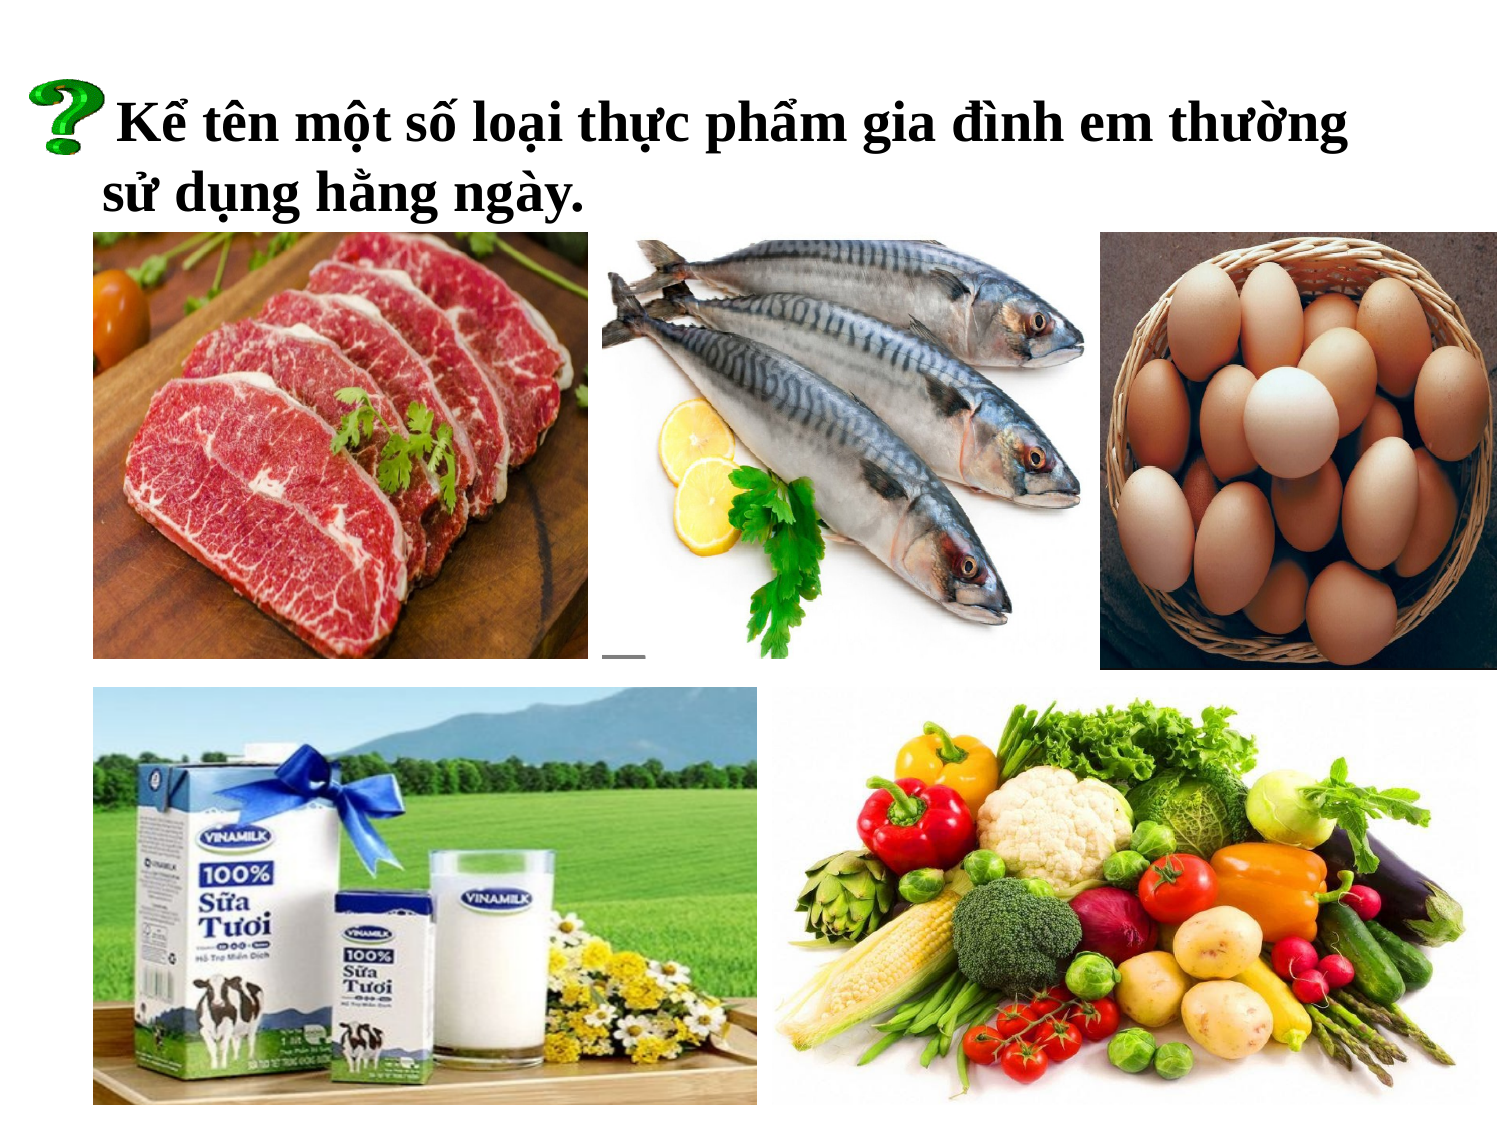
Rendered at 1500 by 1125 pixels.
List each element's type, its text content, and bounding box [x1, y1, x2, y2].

picture [601, 232, 1090, 659]
picture [772, 687, 1498, 1105]
picture [29, 79, 105, 155]
text_box Kể tên một số loại thực phẩm gia đình em thường sử dụng hằng ngày. [87, 76, 1425, 231]
picture [1099, 232, 1498, 670]
picture [92, 687, 757, 1105]
picture [92, 232, 588, 659]
